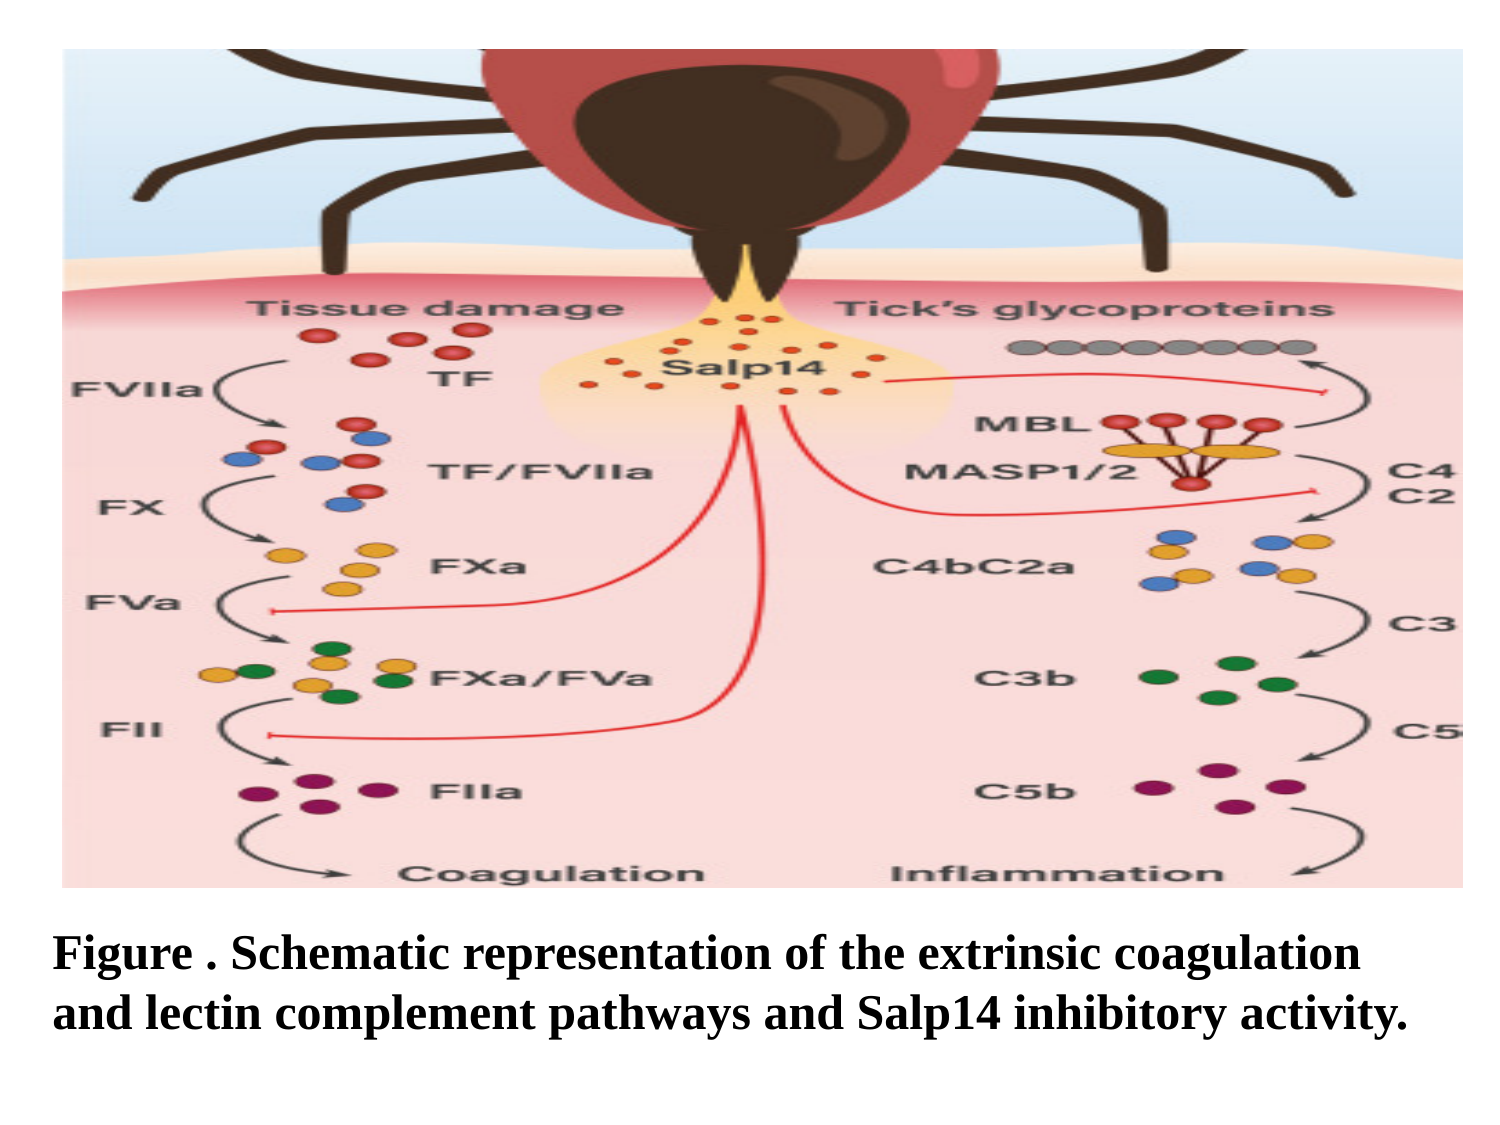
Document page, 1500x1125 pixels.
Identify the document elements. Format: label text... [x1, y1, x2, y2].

picture [62, 49, 1463, 888]
text_box Figure . Schematic representation of the extrinsic coagulation and lectin complement pathways and Salp14 inhibitory activity. [37, 912, 1425, 1048]
